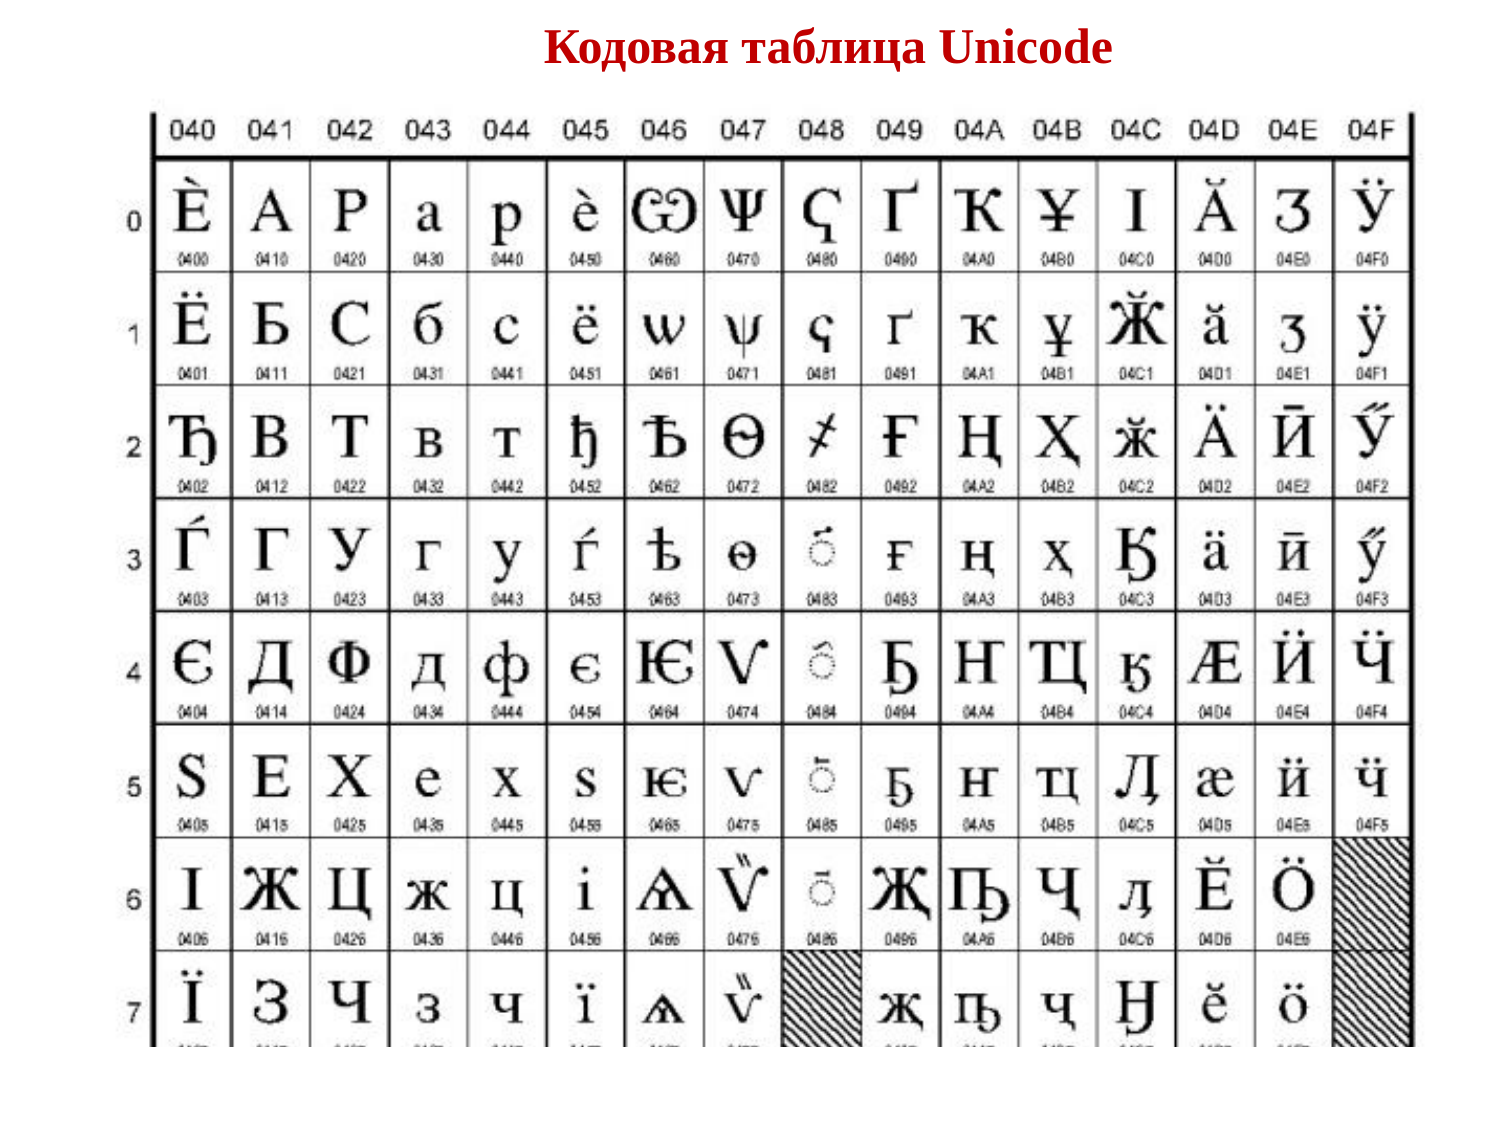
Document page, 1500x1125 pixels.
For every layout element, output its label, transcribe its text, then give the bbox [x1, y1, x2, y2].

text_box Кодовая таблица Unicode [528, 5, 1129, 66]
picture [100, 66, 1439, 1047]
